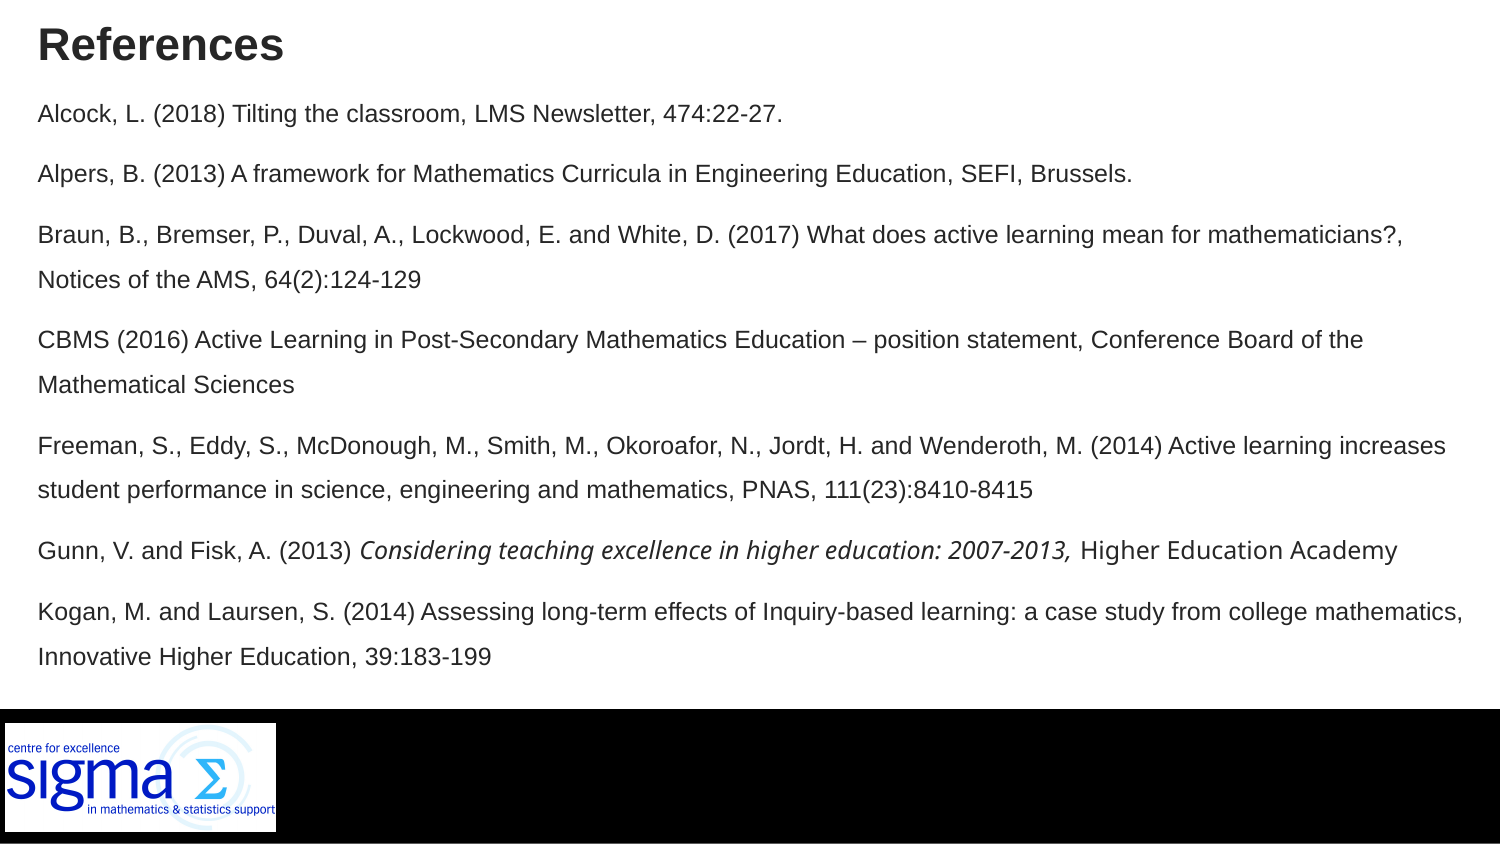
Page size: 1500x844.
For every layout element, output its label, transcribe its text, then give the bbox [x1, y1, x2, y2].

picture [5, 723, 276, 832]
title References [22, 13, 1317, 74]
text_box [0, 708, 1500, 844]
list Alcock, L. (2018) Tilting the classroom, LMS Newsletter, 474:22-27. Alpers, B. (2013) A framework for Mathematics Curricula in Engineering Education, SEFI, Brussels. Braun, B., Bremser, P., Duval, A., Lockwood, E. and White, D. (2017) What does active learning mean for mathematicians?, Notices of the AMS, 64(2):124-129 CBMS (2016) Active Learning in Post-Secondary Mathematics Education – position statement, Conference Board of the Mathematical Sciences Freeman, S., Eddy, S., McDonough, M., Smith, M., Okoroafor, N., Jordt, H. and Wenderoth, M. (2014) Active learning increases student performance in science, engineering and mathematics, PNAS, 111(23):8410-8415 Gunn, V. and Fisk, A. (2013) Considering teaching excellence in higher education: 2007-2013, Higher Education Academy Kogan, M. and Laursen, S. (2014) Assessing long-term effects of Inquiry-based learning: a case study from college mathematics, Innovative Higher Education, 39:183-199 [22, 74, 1500, 697]
